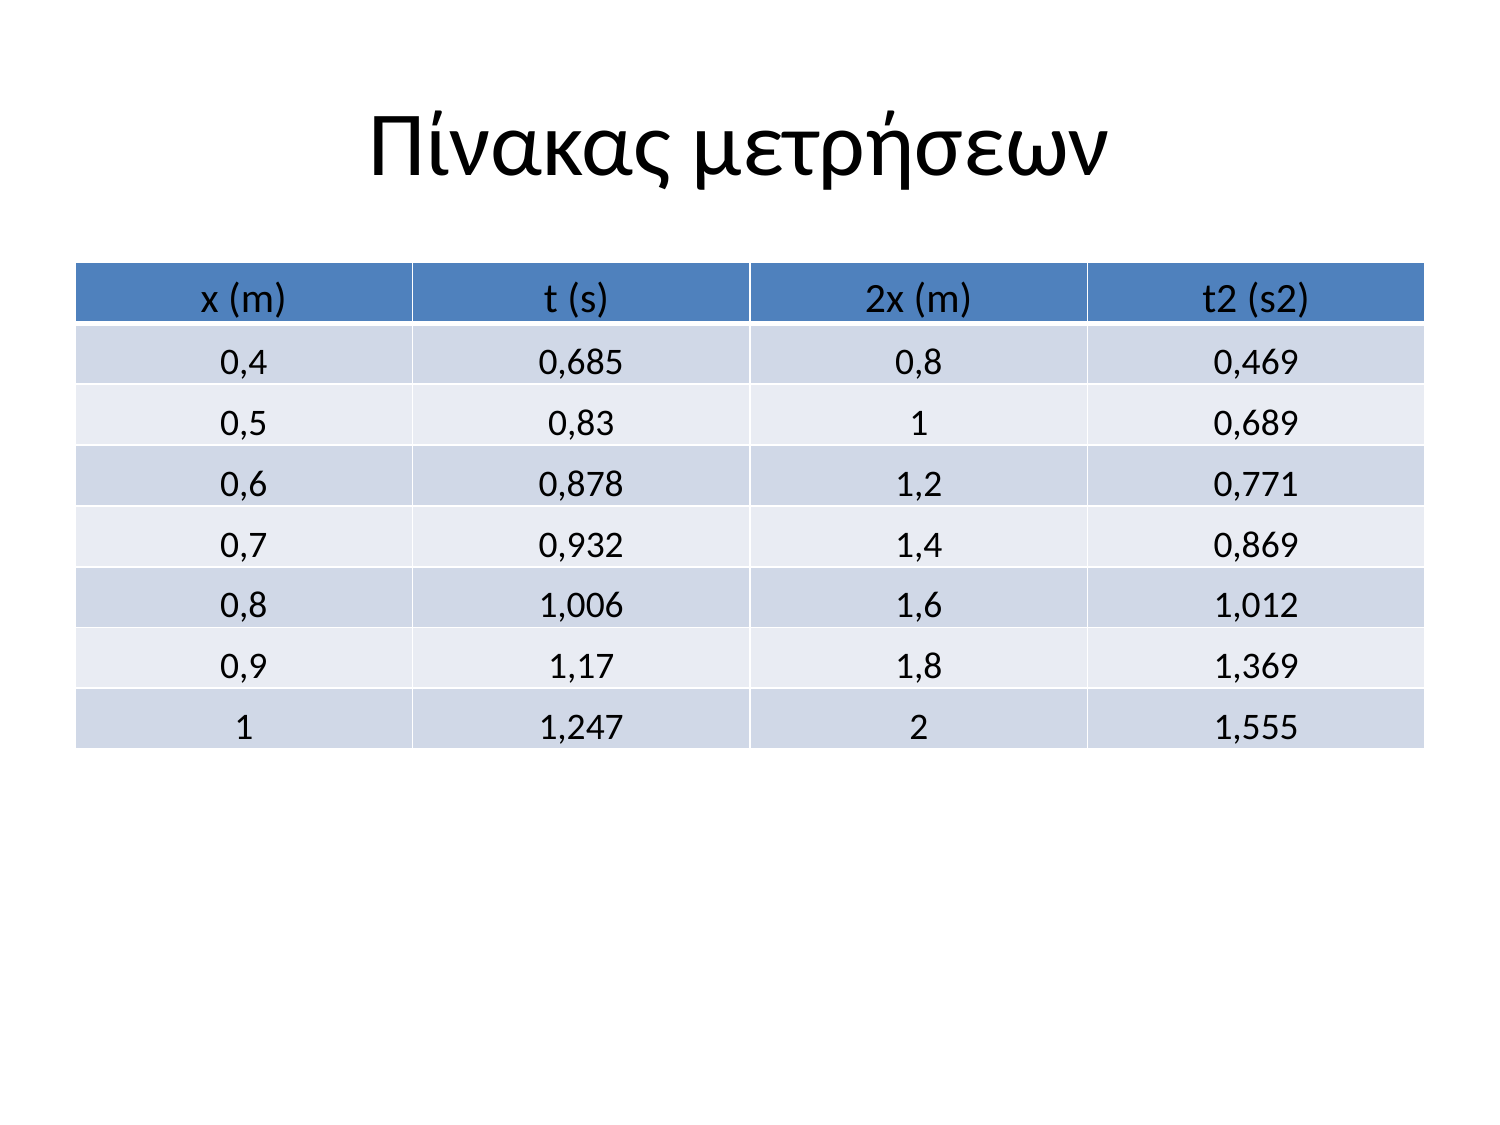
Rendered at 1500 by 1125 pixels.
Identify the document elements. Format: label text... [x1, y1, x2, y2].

table_header t2 (s2) [1088, 263, 1424, 321]
table_cell 0,689 [1088, 385, 1424, 444]
table_header x (m) [76, 263, 412, 321]
table_cell 1,012 [1088, 568, 1424, 627]
table_header t (s) [413, 263, 749, 321]
table_cell 0,869 [1088, 507, 1424, 566]
table_cell 0,932 [413, 507, 749, 566]
table_cell 1 [76, 689, 412, 748]
table_cell 1,17 [413, 628, 749, 687]
table_cell 0,6 [76, 446, 412, 505]
table_cell 1,555 [1088, 689, 1424, 748]
table_cell 0,4 [76, 326, 412, 383]
table_cell 0,83 [413, 385, 749, 444]
title Πίνακας μετρήσεων [75, 45, 1425, 233]
table_cell 1,247 [413, 689, 749, 748]
table_cell 1,8 [751, 628, 1087, 687]
table_cell 1,6 [751, 568, 1087, 627]
table_cell 1,369 [1088, 628, 1424, 687]
table_cell 0,9 [76, 628, 412, 687]
table_cell 0,469 [1088, 326, 1424, 383]
table_cell 0,8 [751, 326, 1087, 383]
table_header 2x (m) [751, 263, 1087, 321]
table_cell 0,7 [76, 507, 412, 566]
table_cell 1,4 [751, 507, 1087, 566]
table_cell 0,685 [413, 326, 749, 383]
table_cell 0,8 [76, 568, 412, 627]
table_cell 1 [751, 385, 1087, 444]
table_cell 0,5 [76, 385, 412, 444]
table_cell 1,006 [413, 568, 749, 627]
table_cell 0,771 [1088, 446, 1424, 505]
table_cell 2 [751, 689, 1087, 748]
table_cell 0,878 [413, 446, 749, 505]
table_cell 1,2 [751, 446, 1087, 505]
